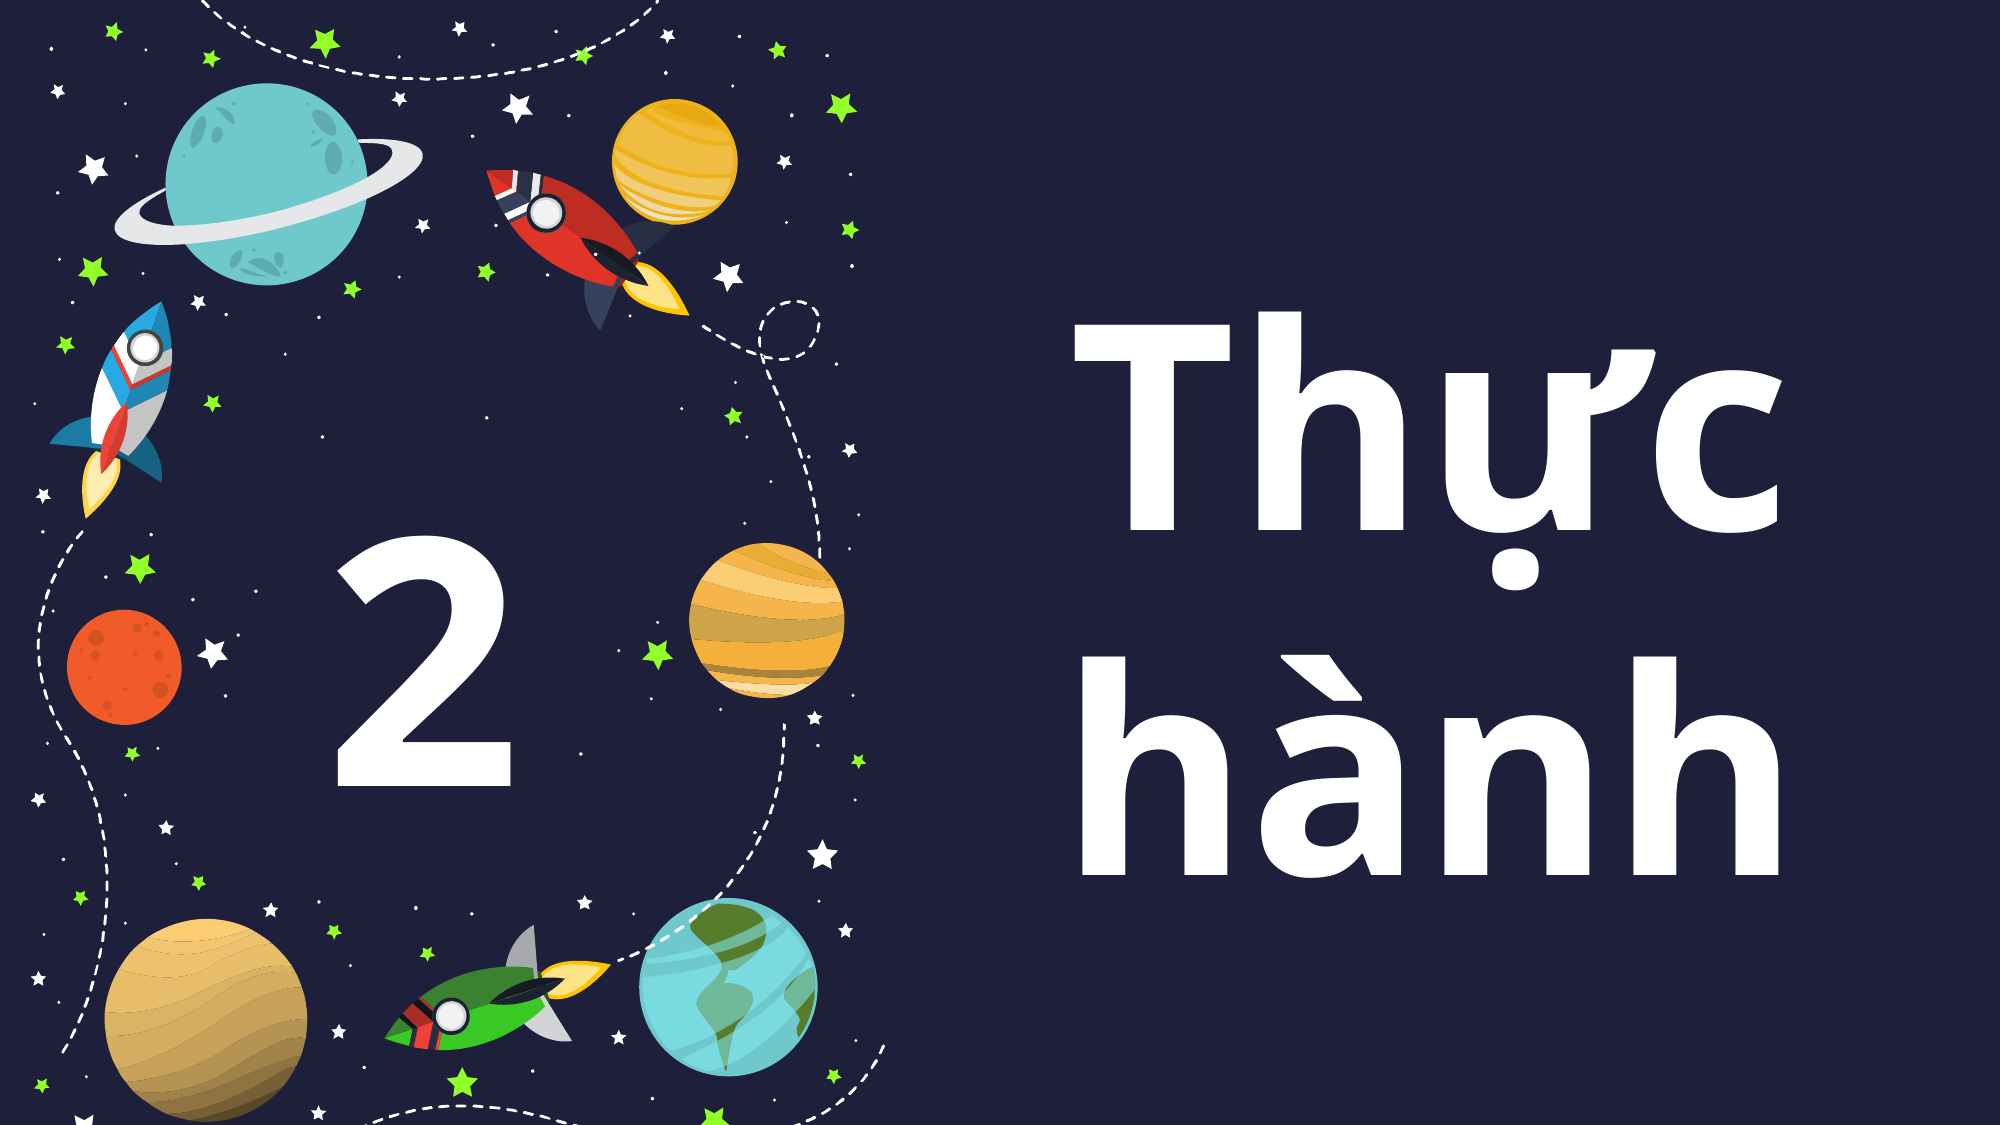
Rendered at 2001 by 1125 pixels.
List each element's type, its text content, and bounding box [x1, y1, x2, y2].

text_box Thực hành [934, 235, 1927, 940]
picture [31, 0, 885, 1125]
